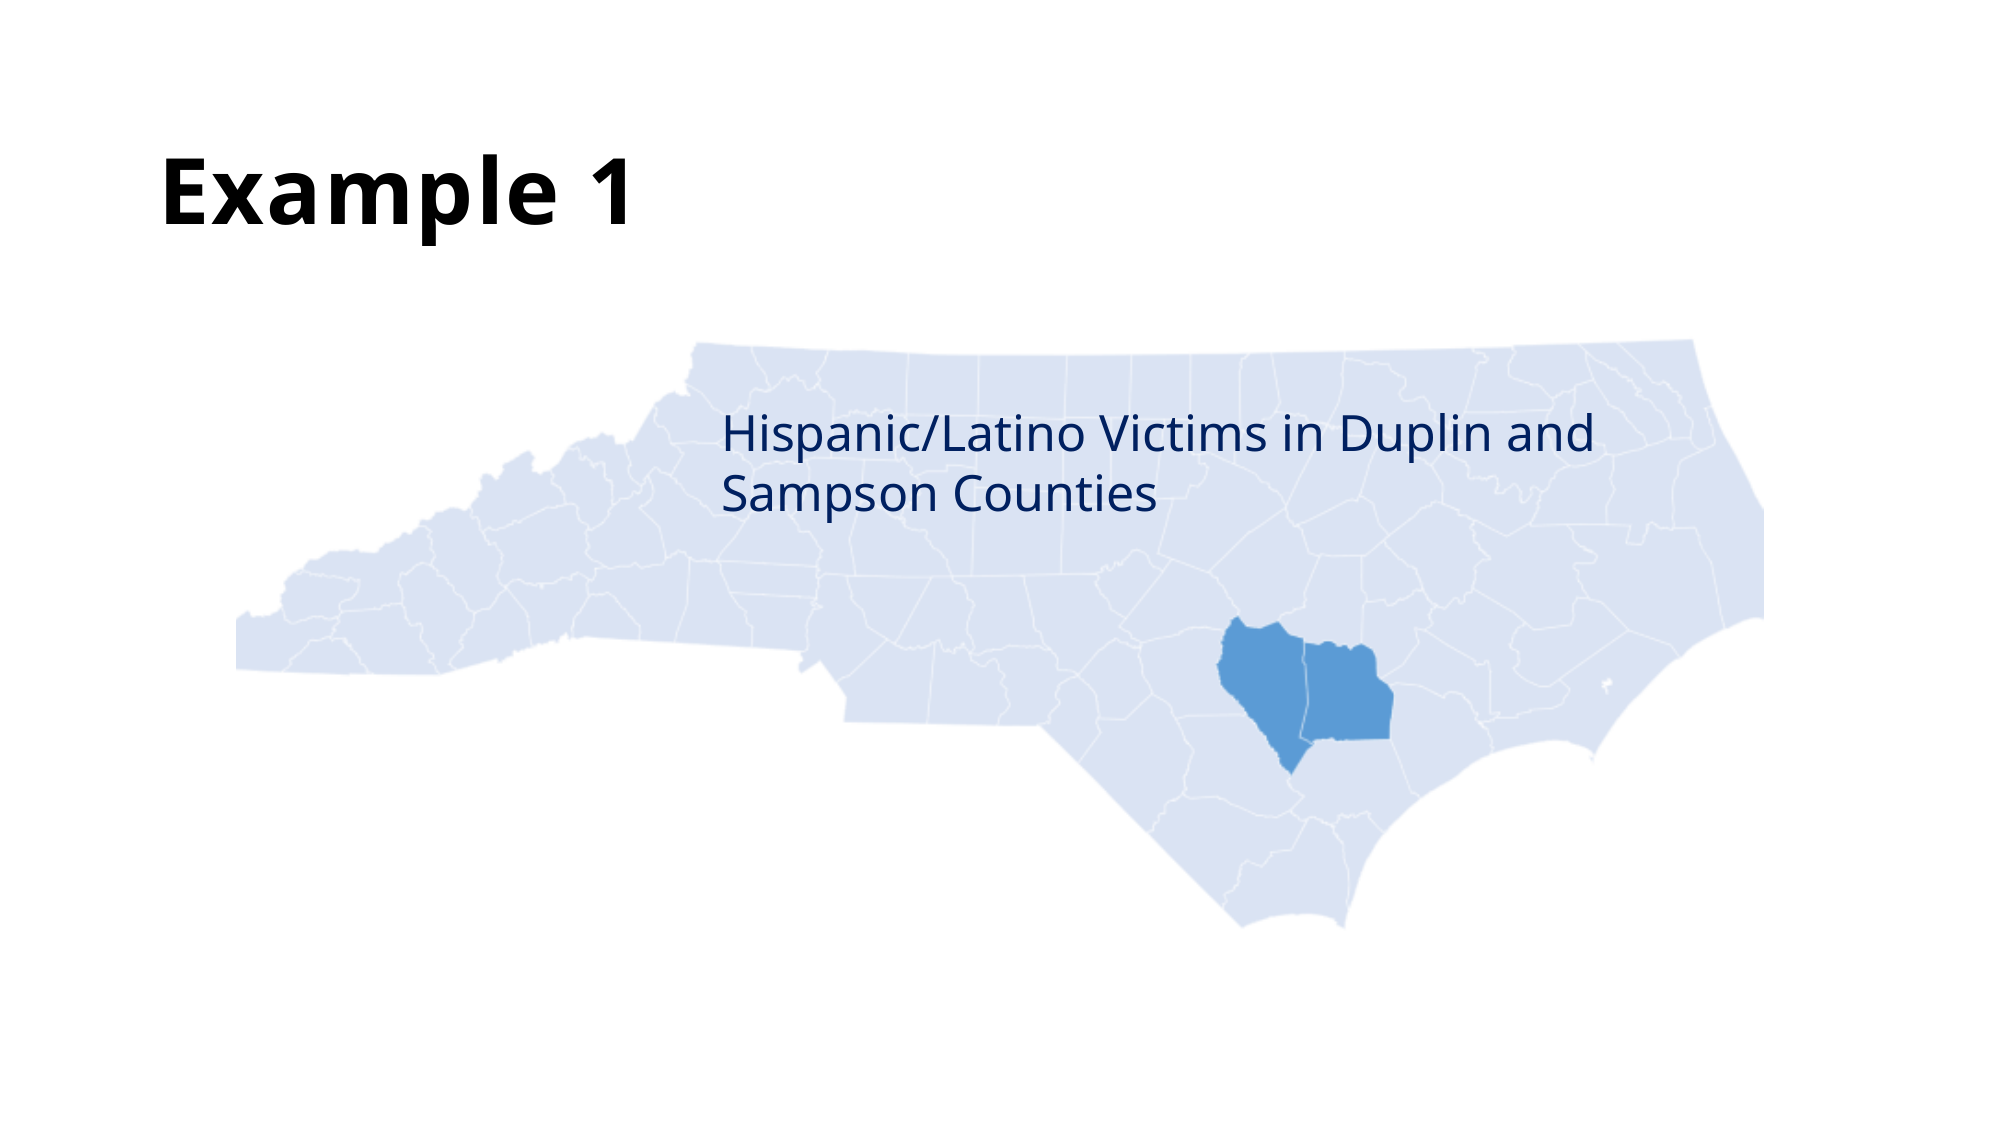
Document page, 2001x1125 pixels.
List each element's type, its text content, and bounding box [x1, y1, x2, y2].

title Example 1 [158, 144, 969, 245]
picture [236, 231, 1764, 1012]
